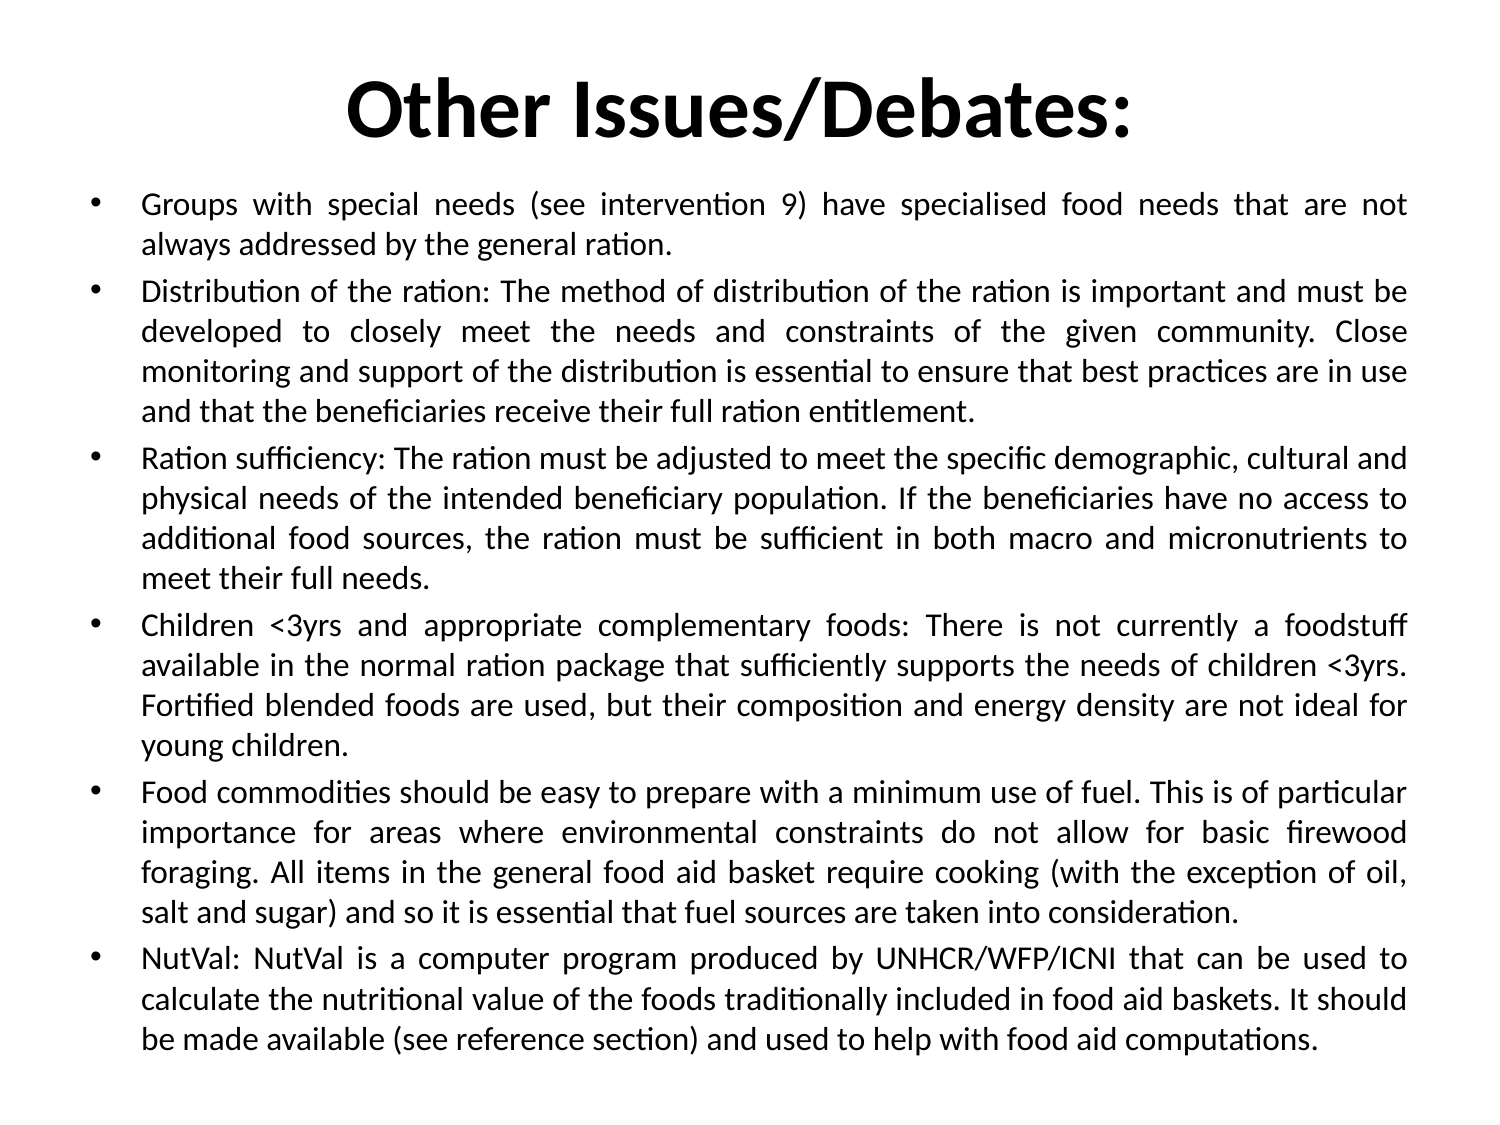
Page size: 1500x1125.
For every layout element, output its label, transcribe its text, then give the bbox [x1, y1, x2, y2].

list Groups with special needs (see intervention 9) have specialised food needs that are not always addressed by the general ration. Distribution of the ration: The method of distribution of the ration is important and must be developed to closely meet the needs and constraints of the given community. Close monitoring and support of the distribution is essential to ensure that best practices are in use and that the beneficiaries receive their full ration entitlement. Ration sufficiency: The ration must be adjusted to meet the specific demographic, cultural and physical needs of the intended beneficiary population. If the beneficiaries have no access to additional food sources, the ration must be sufficient in both macro and micronutrients to meet their full needs. Children <3yrs and appropriate complementary foods: There is not currently a foodstuff available in the normal ration package that sufficiently supports the needs of children <3yrs. Fortified blended foods are used, but their composition and energy density are not ideal for young children. Food commodities should be easy to prepare with a minimum use of fuel. This is of particular importance for areas where environmental constraints do not allow for basic firewood foraging. All items in the general food aid basket require cooking (with the exception of oil, salt and sugar) and so it is essential that fuel sources are taken into consideration. NutVal: NutVal is a computer program produced by UNHCR/WFP/ICNI that can be used to calculate the nutritional value of the foods traditionally included in food aid baskets. It should be made available (see reference section) and used to help with food aid computations. [75, 174, 1425, 1100]
title Other Issues/Debates: [75, 45, 1425, 163]
